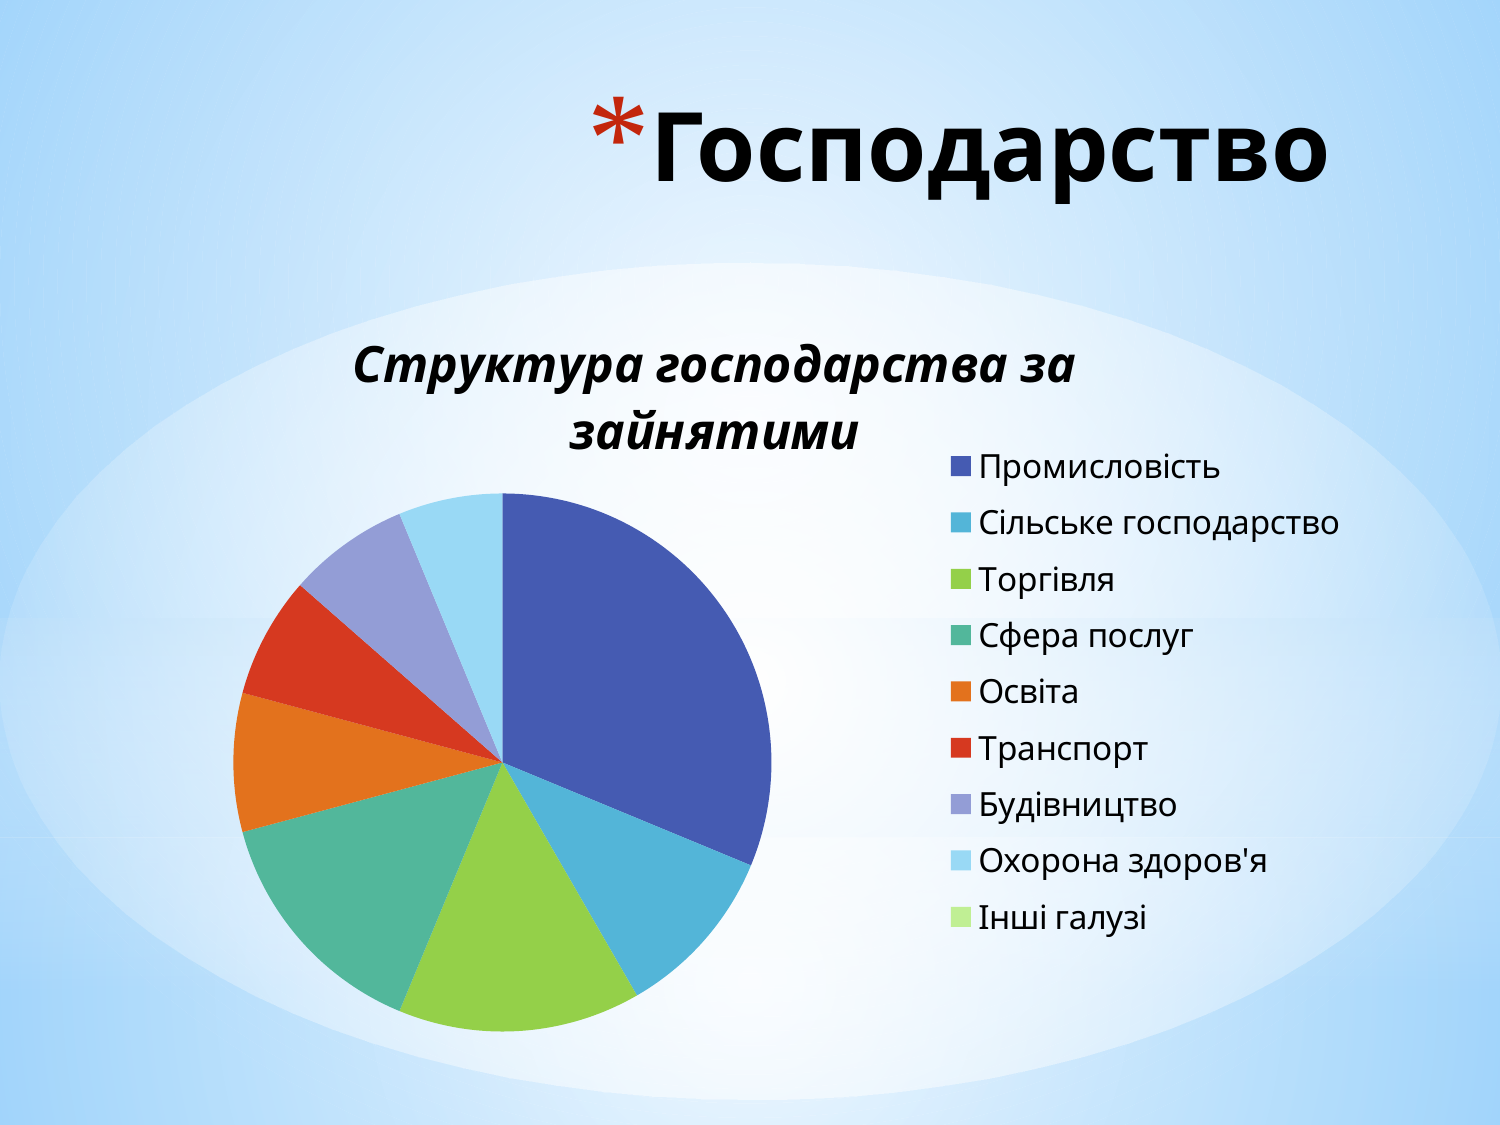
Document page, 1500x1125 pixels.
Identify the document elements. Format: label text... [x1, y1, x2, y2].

title Господарство [277, 78, 1346, 266]
chart [64, 290, 1365, 1047]
